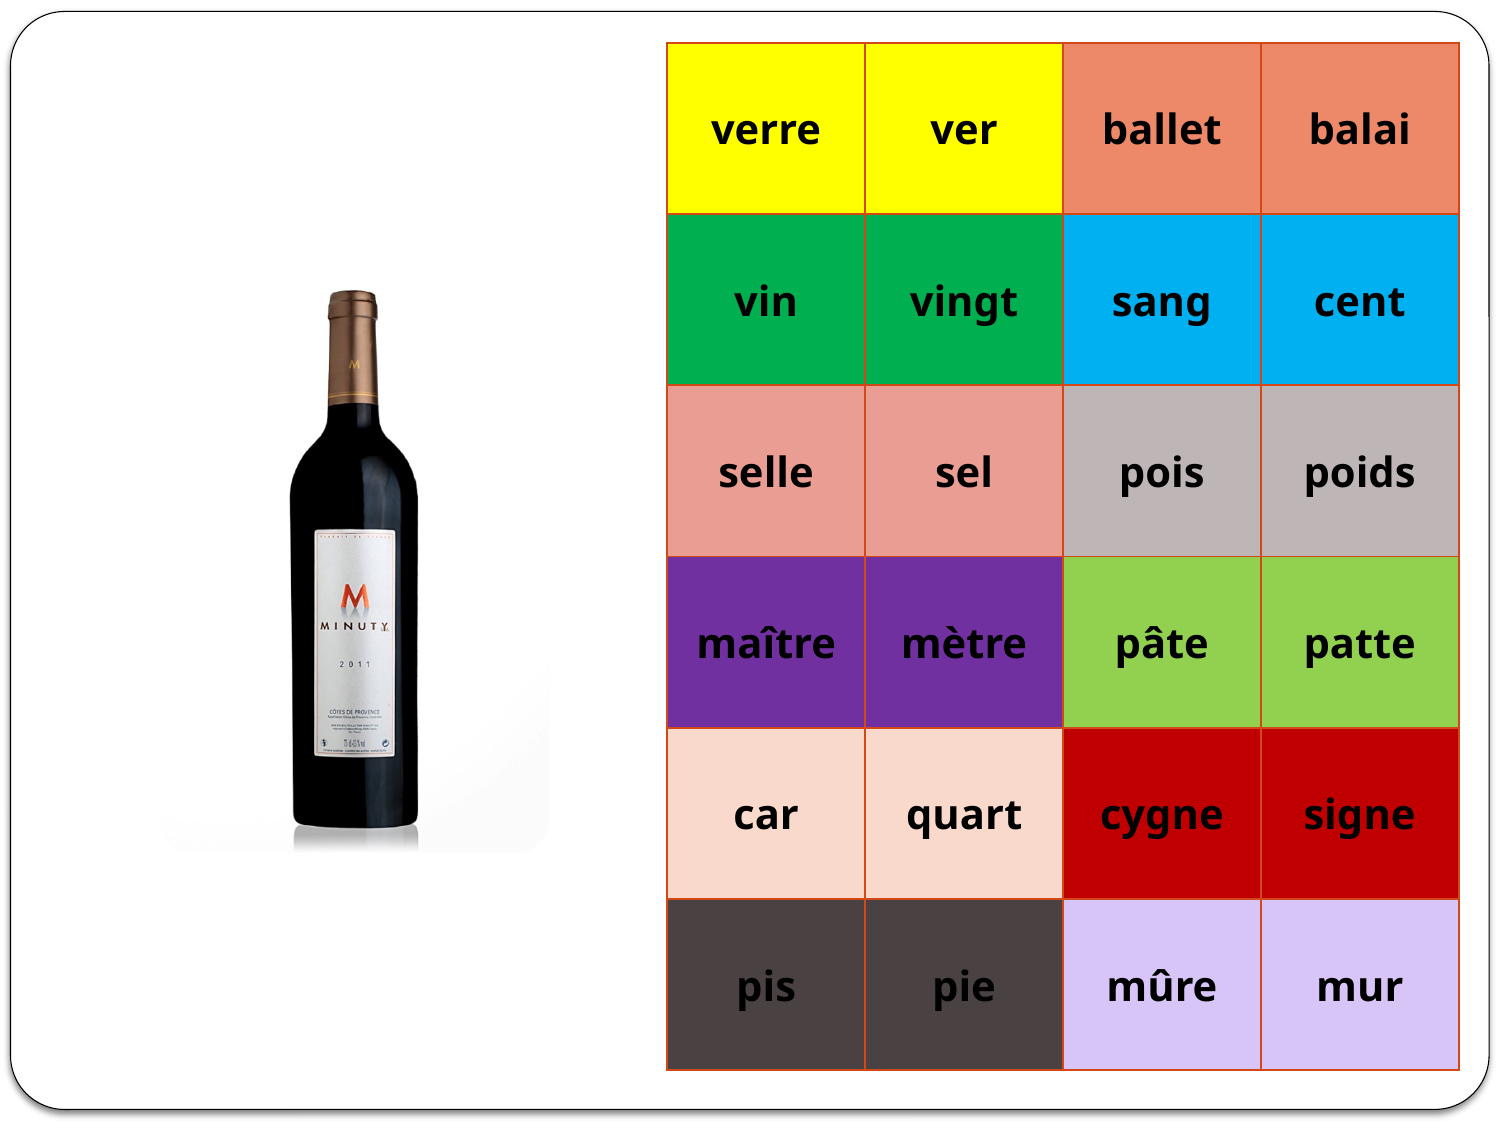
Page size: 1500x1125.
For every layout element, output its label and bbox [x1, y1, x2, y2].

picture [159, 266, 550, 853]
text_box [0, 0, 1500, 1125]
text_box [666, 219, 857, 386]
